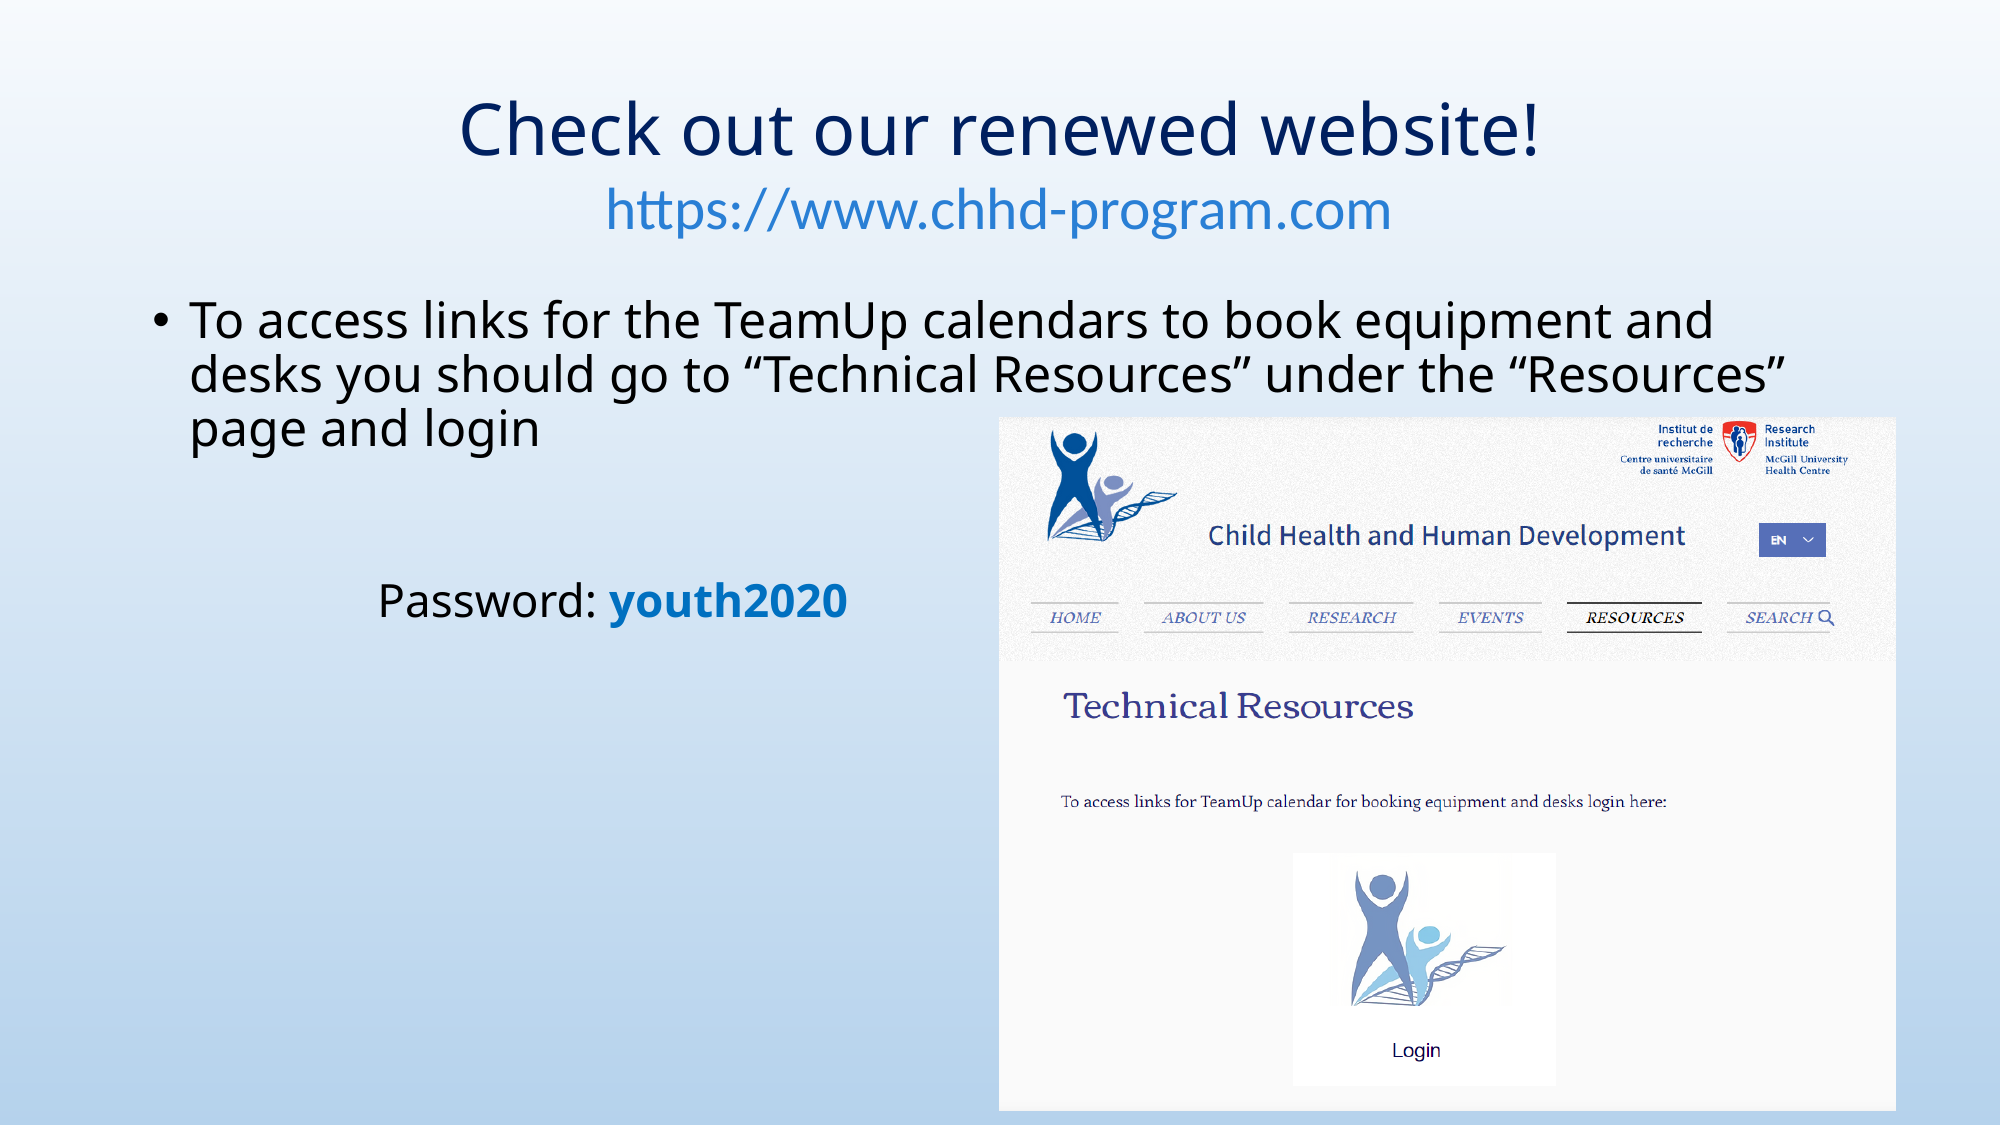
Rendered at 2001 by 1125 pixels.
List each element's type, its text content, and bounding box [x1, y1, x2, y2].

picture [999, 417, 1896, 1111]
title Check out our renewed website! https://www.chhd-program.com [137, 75, 1863, 287]
list To access links for the TeamUp calendars to book equipment and desks you should go to “Technical Resources” under the “Resources” page and login Password: youth2020 [137, 287, 1863, 1014]
